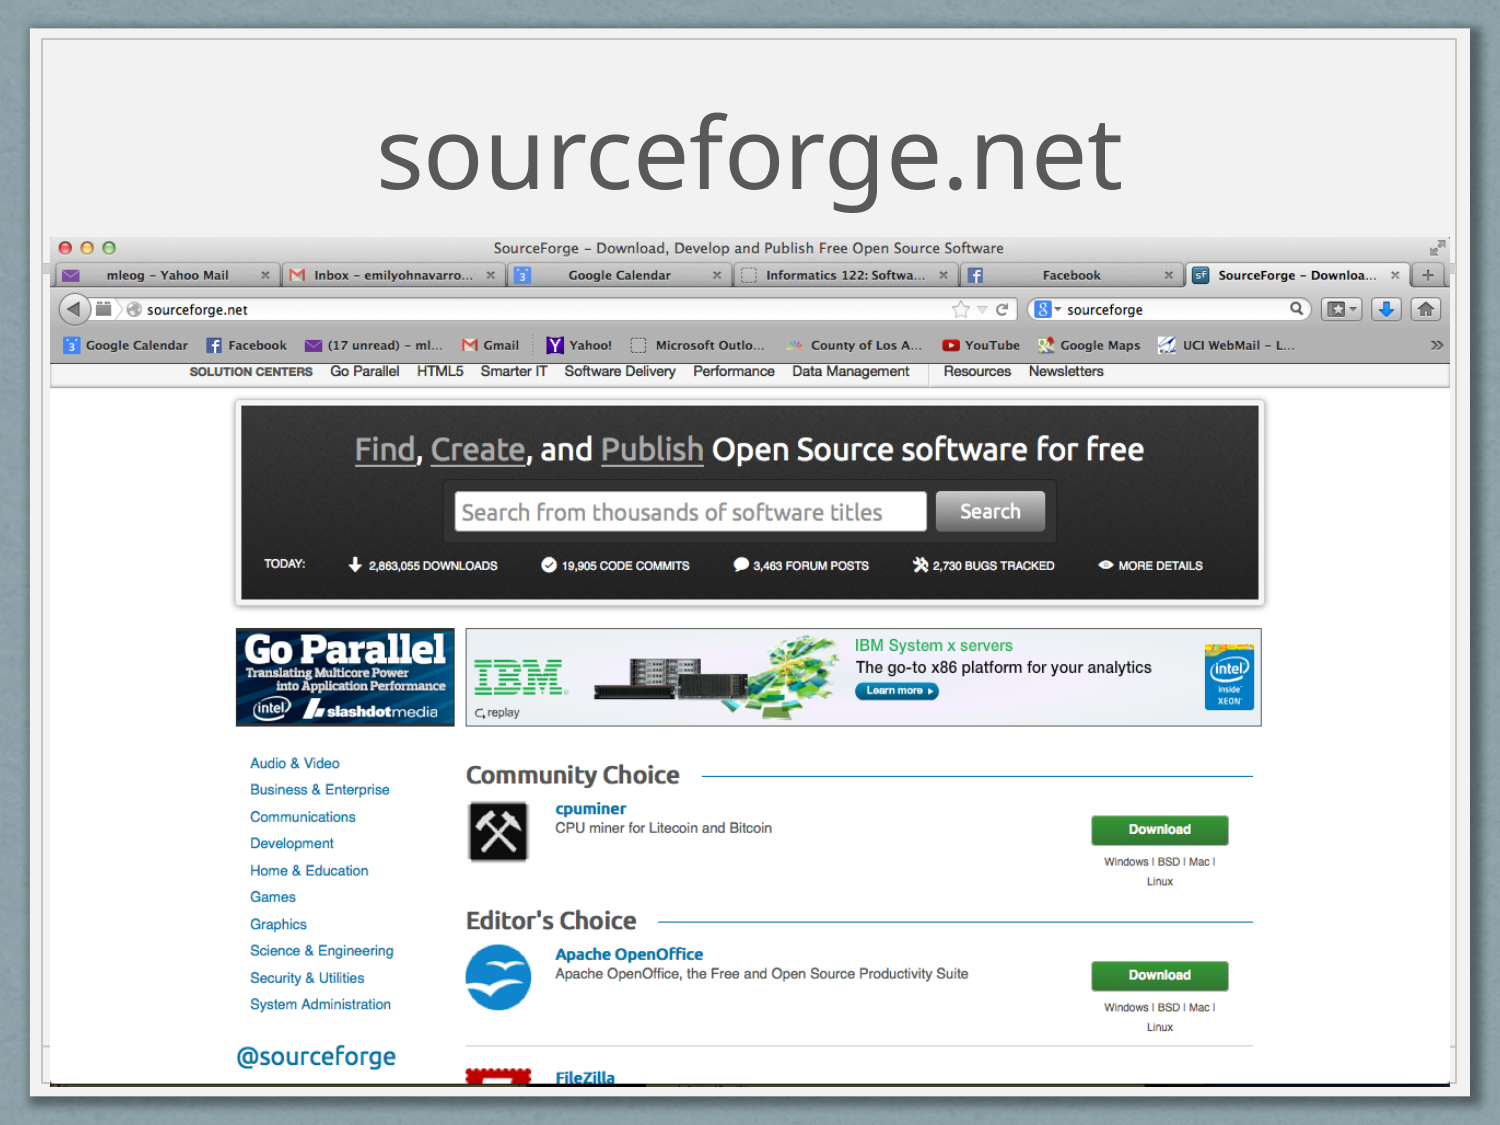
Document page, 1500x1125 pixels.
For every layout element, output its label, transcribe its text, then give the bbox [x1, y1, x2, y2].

title sourceforge.net [147, 40, 1353, 229]
picture [49, 236, 1451, 1087]
